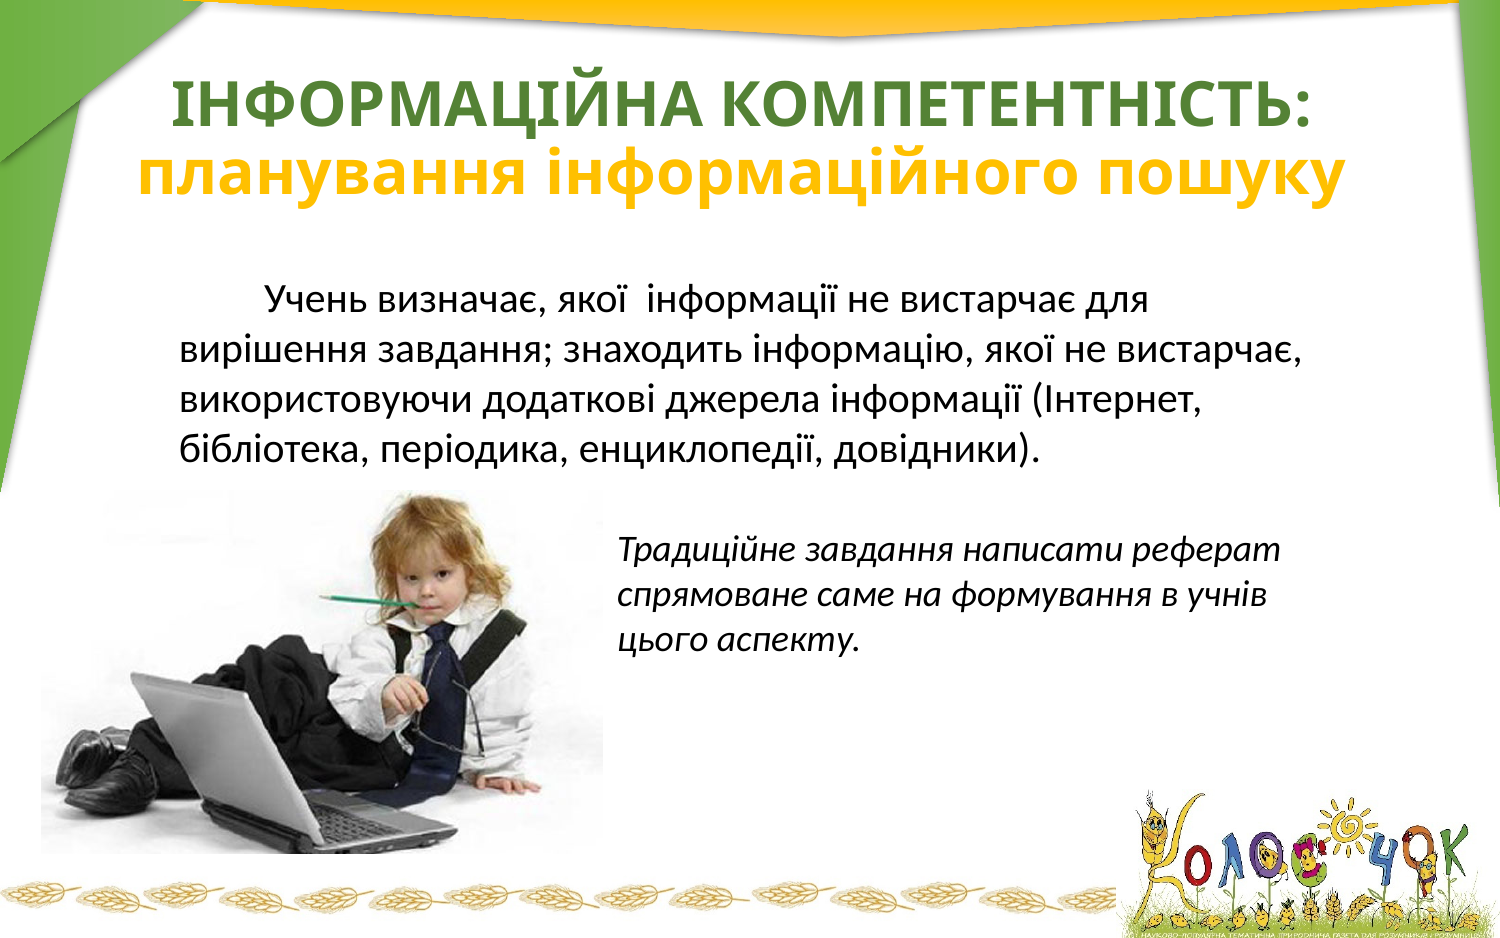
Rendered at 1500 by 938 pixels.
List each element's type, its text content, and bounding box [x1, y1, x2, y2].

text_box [0, 0, 1500, 508]
text_box Традиційне завдання написати реферат спрямоване саме на формування в учнів цього аспекту. [603, 517, 1306, 712]
picture [0, 508, 1500, 938]
